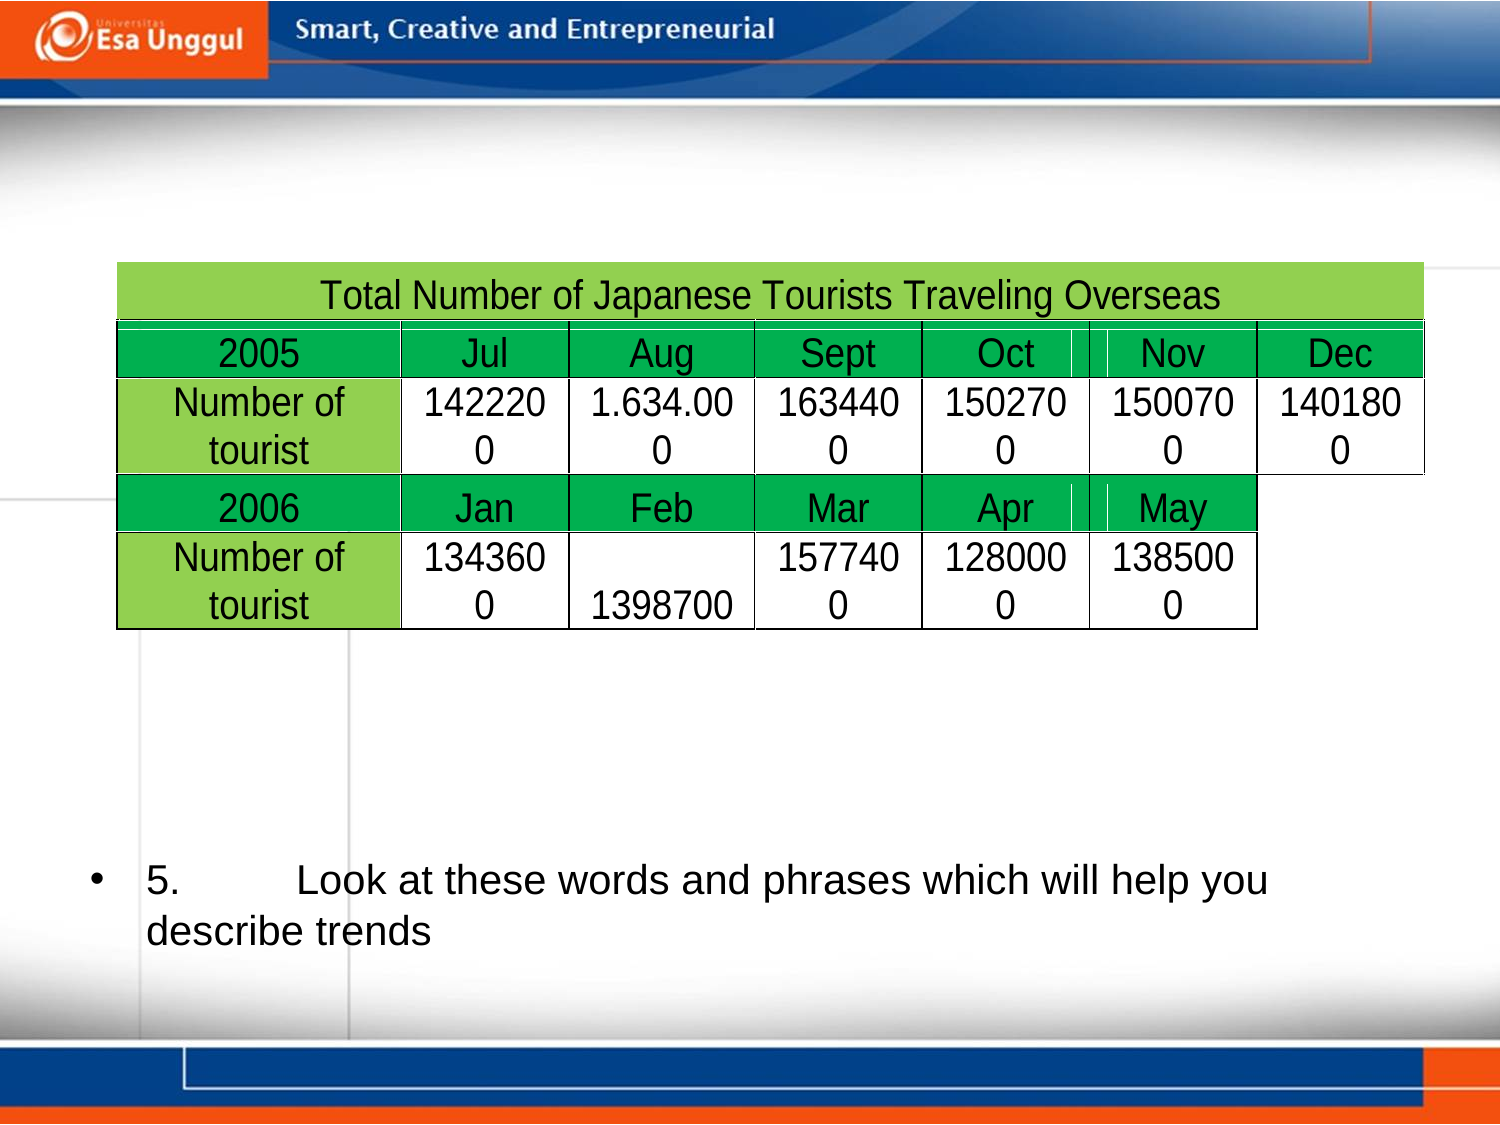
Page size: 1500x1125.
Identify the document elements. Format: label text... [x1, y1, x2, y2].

list 5. Look at these words and phrases which will help you describe trends [75, 262, 1425, 1005]
picture [0, 1, 1500, 1124]
